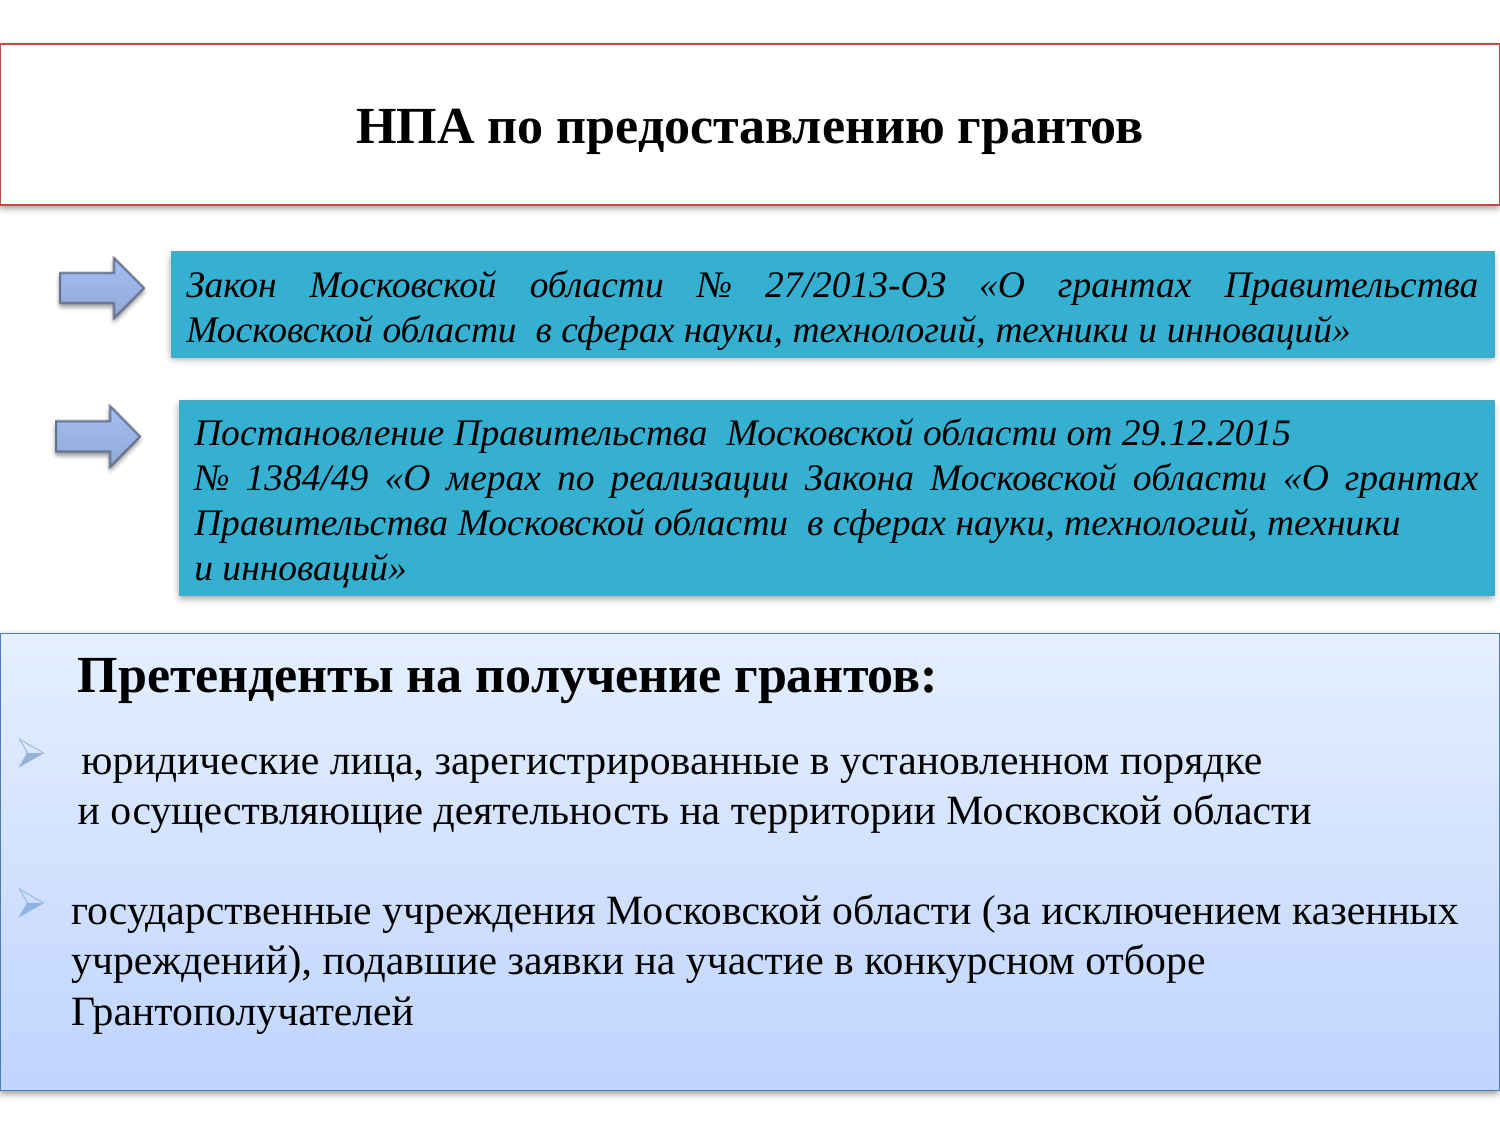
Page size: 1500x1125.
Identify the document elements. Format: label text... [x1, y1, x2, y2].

text_box НПА по предоставлению грантов [0, 43, 1500, 206]
text_box Постановление Правительства Московской области от 29.12.2015 № 1384/49 «О мерах по реализации Закона Московской области «О грантах Правительства Московской области в сферах науки, технологий, техники и инноваций» [179, 400, 1495, 596]
slide_number 2 [1074, 1099, 1425, 1103]
picture [51, 251, 152, 331]
picture [41, 916, 142, 1046]
text_box Закон Московской области № 27/2013-ОЗ «О грантах Правительства Московской области в сферах науки, технологий, техники и инноваций» [171, 251, 1495, 358]
text_box Претенденты на получение грантов: юридические лица, зарегистрированные в установленном порядке и осуществляющие деятельность на территории Московской области государственные учреждения Московской области (за исключением казенных учреждений), подавшие заявки на участие в конкурсном отборе Грантополучателей [0, 633, 1500, 1091]
picture [48, 400, 148, 480]
